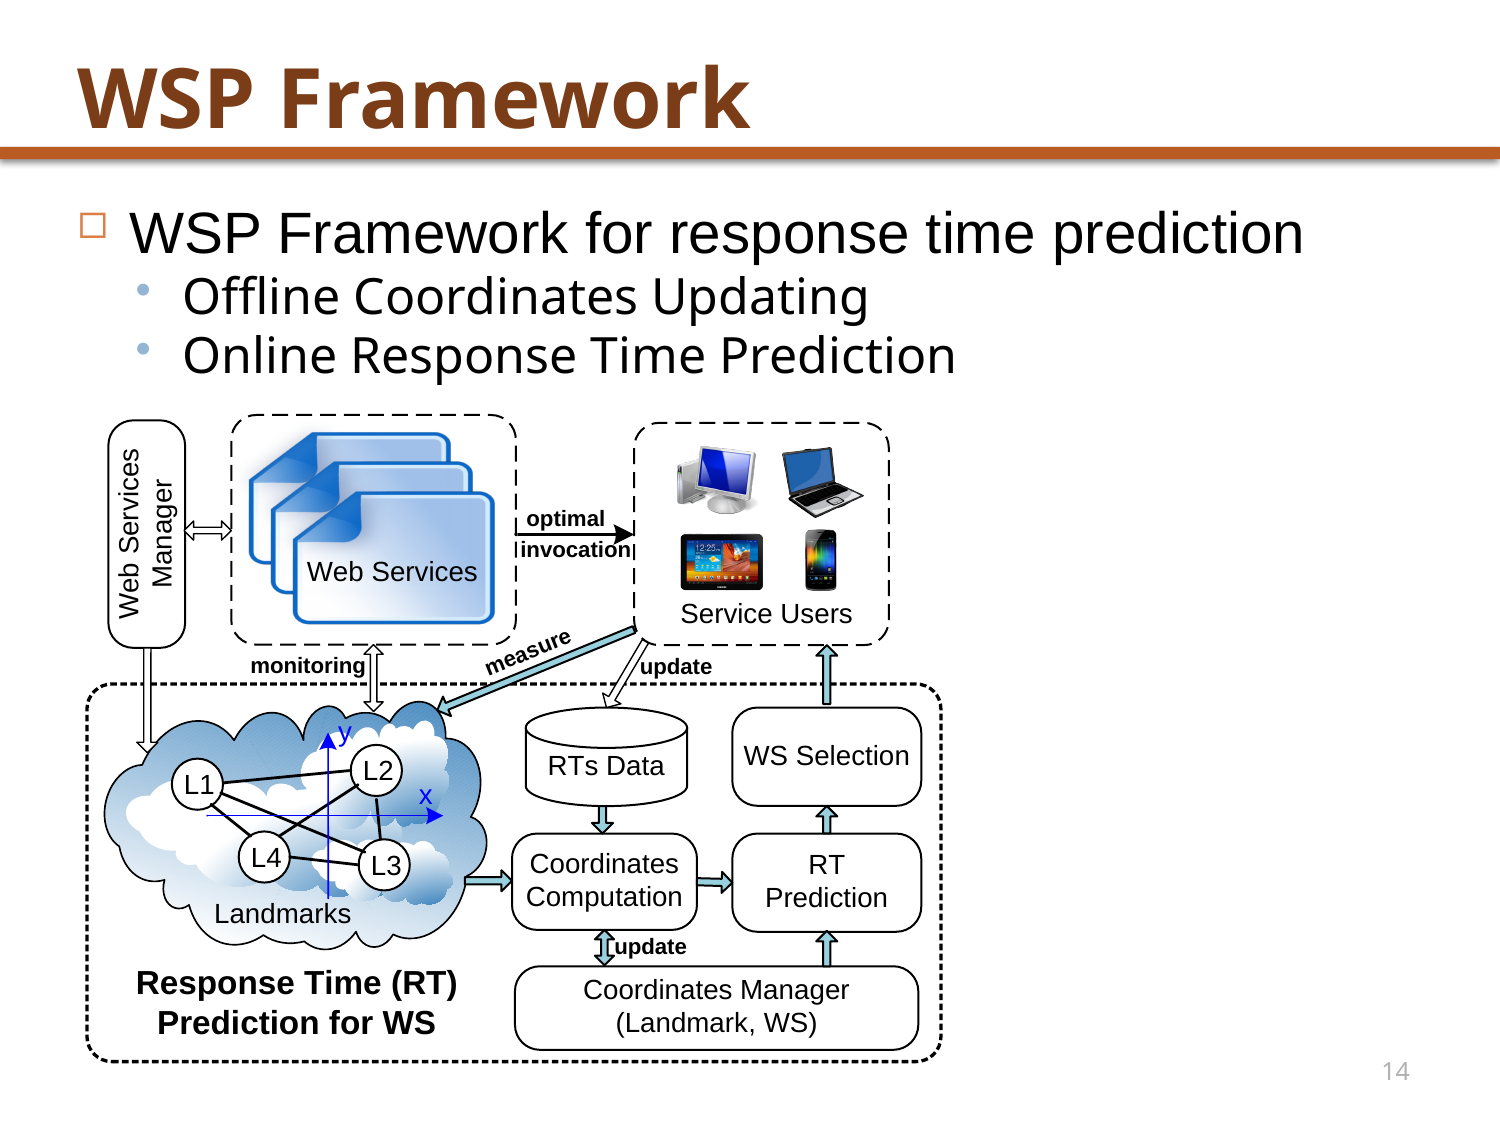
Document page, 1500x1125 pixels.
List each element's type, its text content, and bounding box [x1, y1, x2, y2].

slide_number 14 [1074, 1042, 1425, 1103]
title WSP Framework [62, 37, 1481, 153]
picture [81, 403, 947, 1067]
list WSP Framework for response time prediction Offline Coordinates Updating Online Response Time Prediction [62, 187, 1450, 1073]
